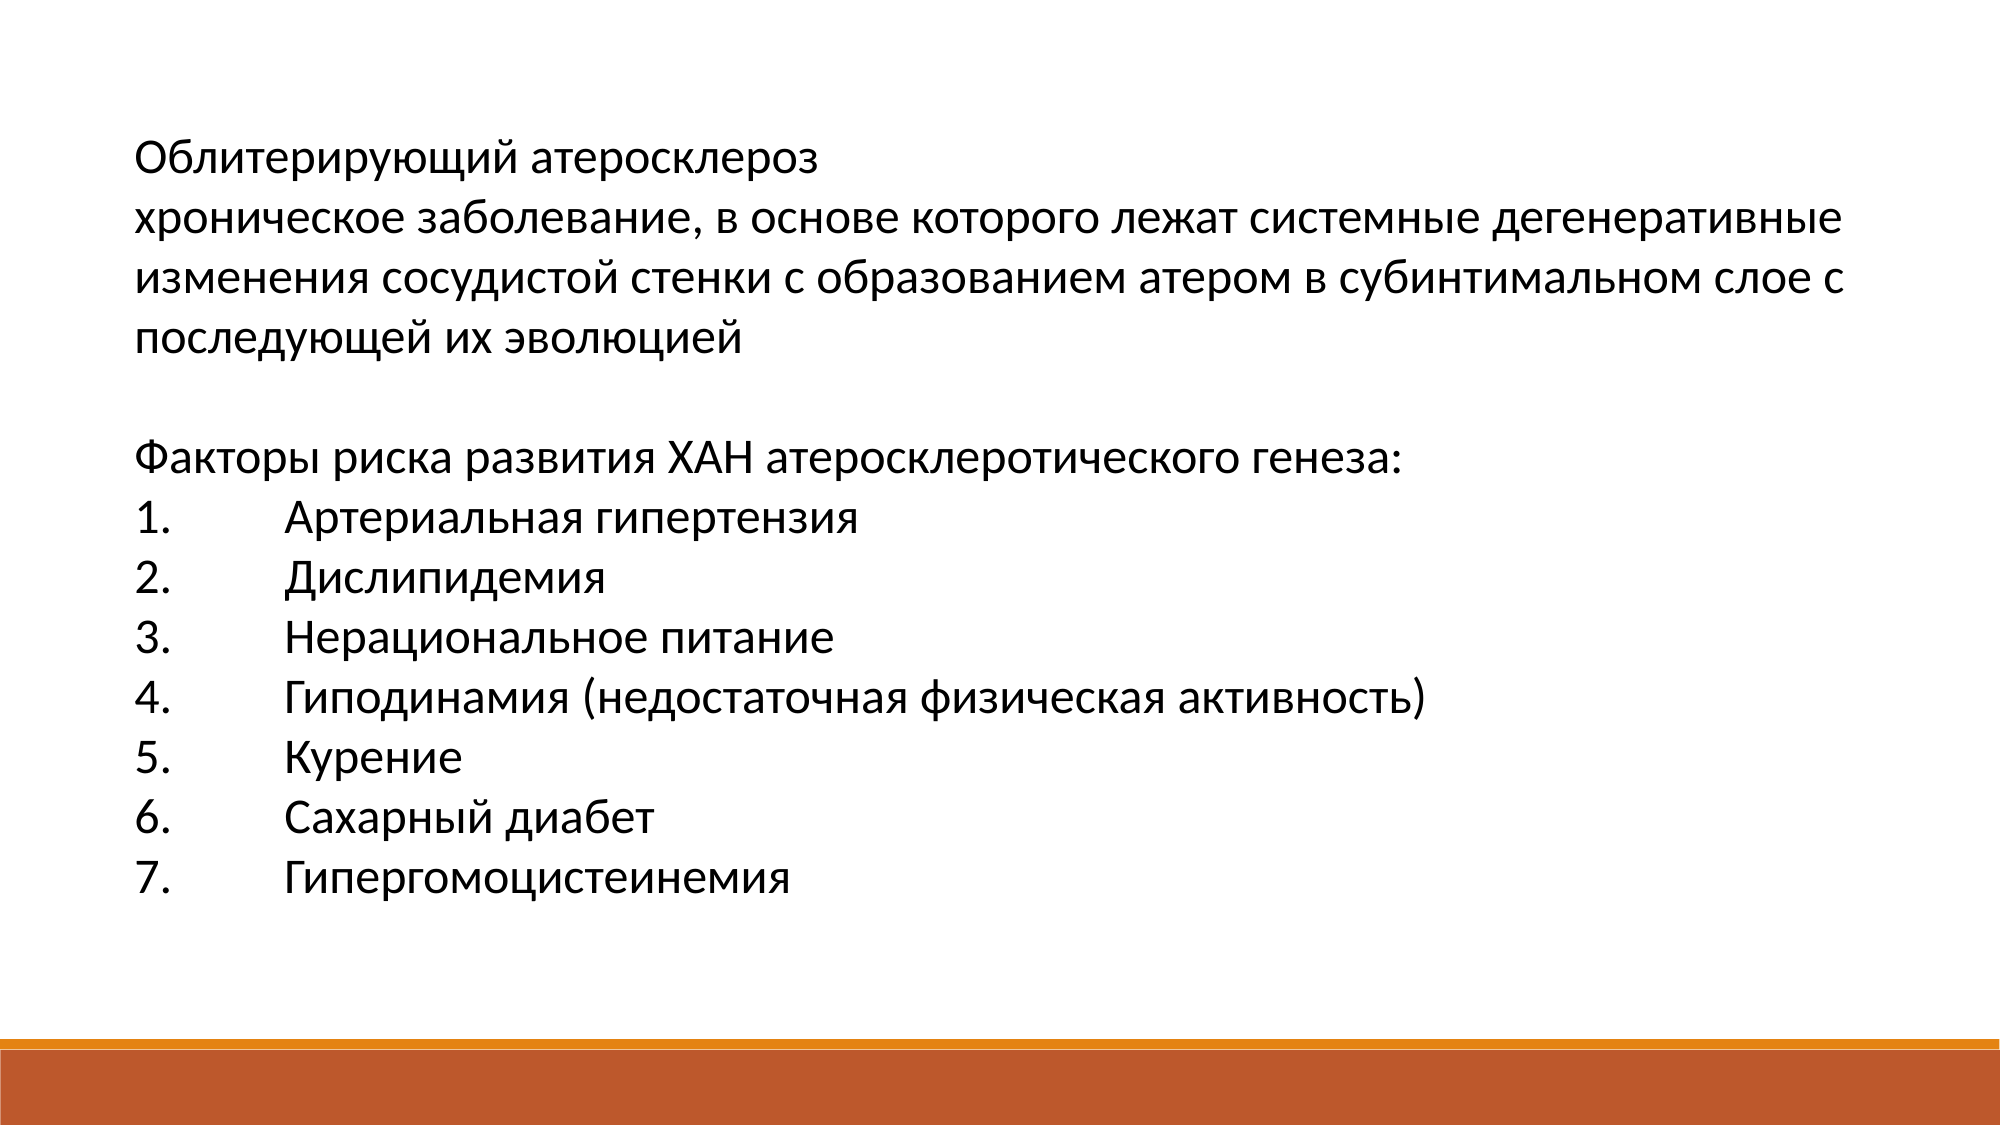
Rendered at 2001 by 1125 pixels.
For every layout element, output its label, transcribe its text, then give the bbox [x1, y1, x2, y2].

text_box Облитерирующий атеросклероз хроническое заболевание, в основе которого лежат системные дегенеративные изменения сосудистой стенки с образованием атером в субинтимальном слое с последующей их эволюцией Факторы риска развития ХАН атеросклеротического генеза: 1. Артериальная гипертензия 2. Дислипидемия 3. Нерациональное питание 4. Гиподинамия (недостаточная физическая активность) 5. Курение 6. Сахарный диабет 7. Гипергомоцистеинемия [119, 115, 1866, 911]
